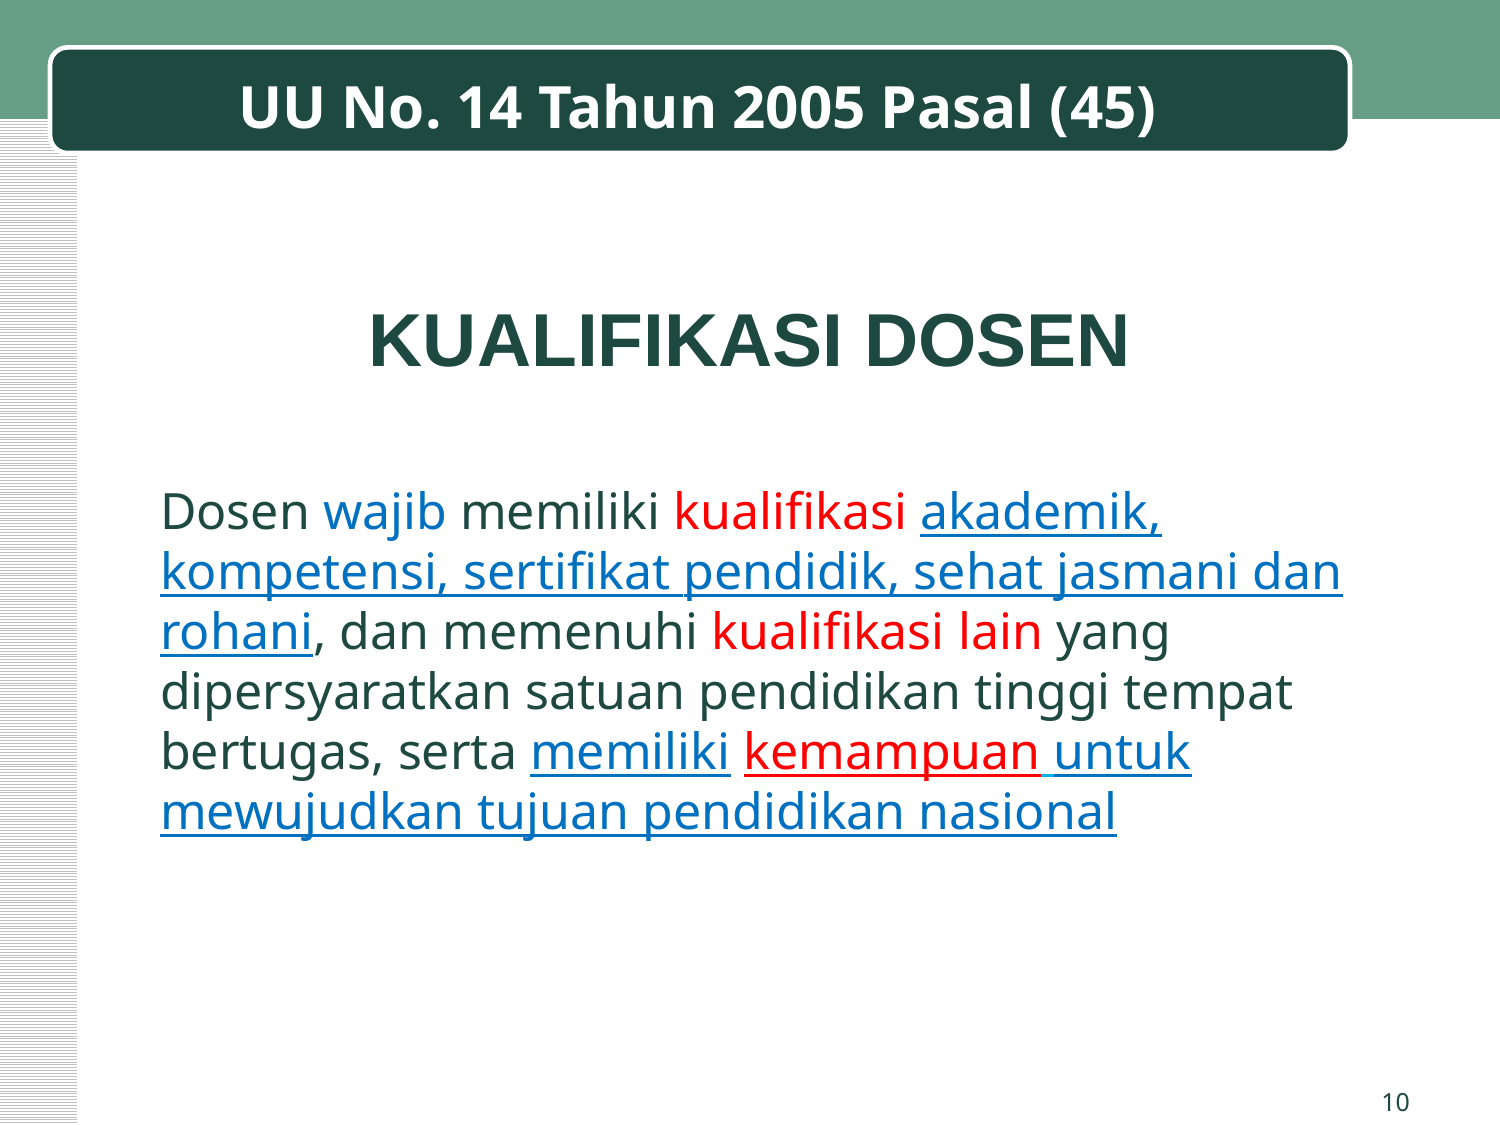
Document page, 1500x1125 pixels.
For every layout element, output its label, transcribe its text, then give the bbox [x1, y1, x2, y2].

slide_number 10 [1074, 1078, 1426, 1119]
text_box UU No. 14 Tahun 2005 Pasal (45) [223, 62, 1171, 148]
text_box Dosen wajib memiliki kualifikasi akademik, kompetensi, sertifikat pendidik, sehat jasmani dan rohani, dan memenuhi kualifikasi lain yang dipersyaratkan satuan pendidikan tinggi tempat bertugas, serta memiliki kemampuan untuk mewujudkan tujuan pendidikan nasional [69, 412, 1431, 908]
text_box KUALIFIKASI DOSEN [237, 284, 1263, 389]
